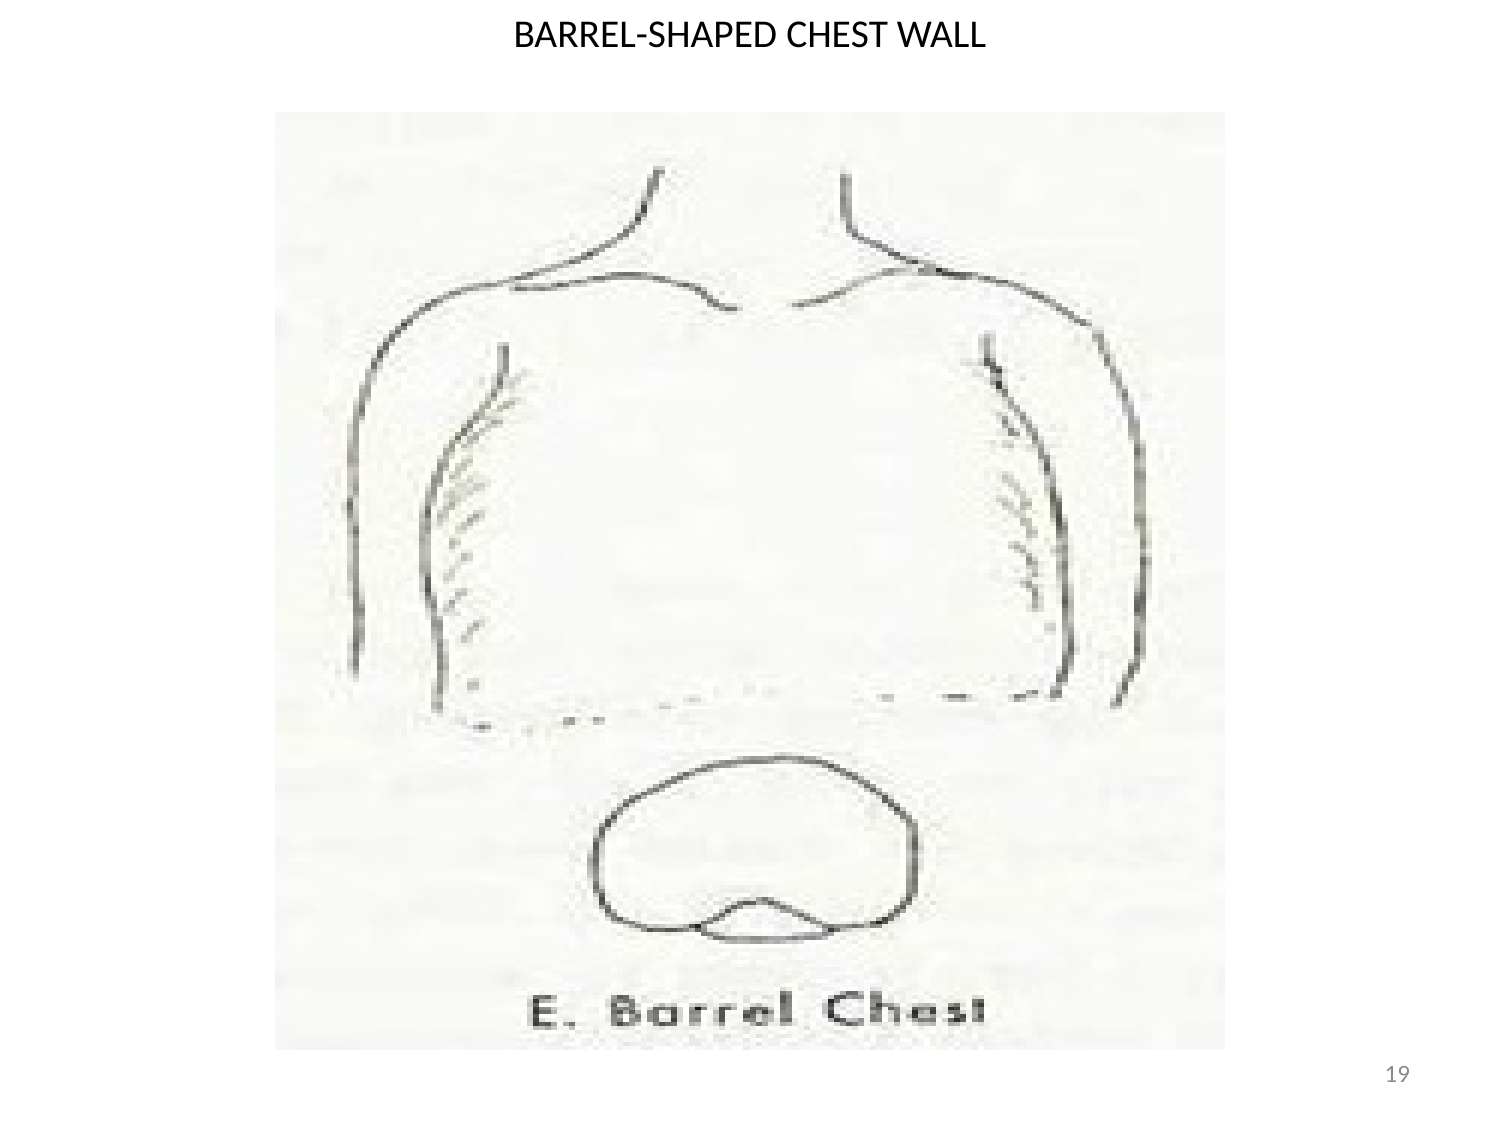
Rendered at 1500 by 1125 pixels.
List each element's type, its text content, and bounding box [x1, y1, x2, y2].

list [274, 112, 1226, 1051]
slide_number 19 [1074, 1042, 1425, 1103]
title BARREL-SHAPED CHEST WALL [75, 0, 1425, 63]
